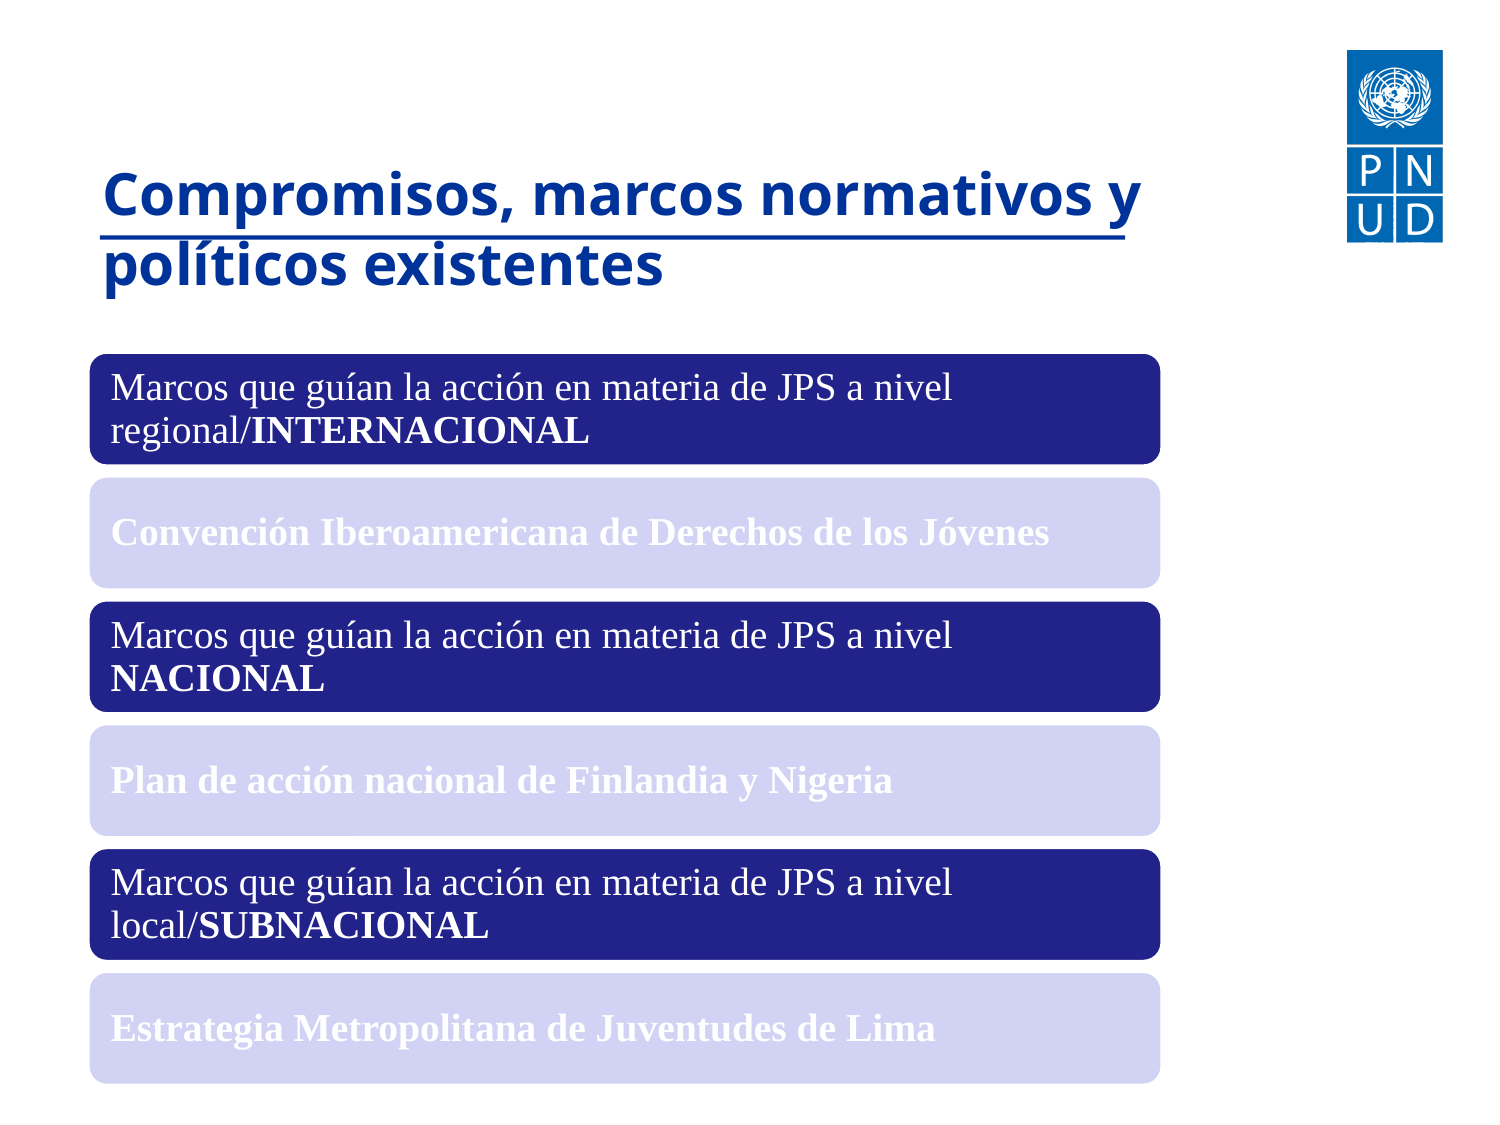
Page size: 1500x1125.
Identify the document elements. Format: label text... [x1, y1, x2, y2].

list Compromisos, marcos normativos y políticos existentes [87, 149, 1163, 313]
picture [1337, 50, 1456, 263]
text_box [87, 349, 1163, 1088]
